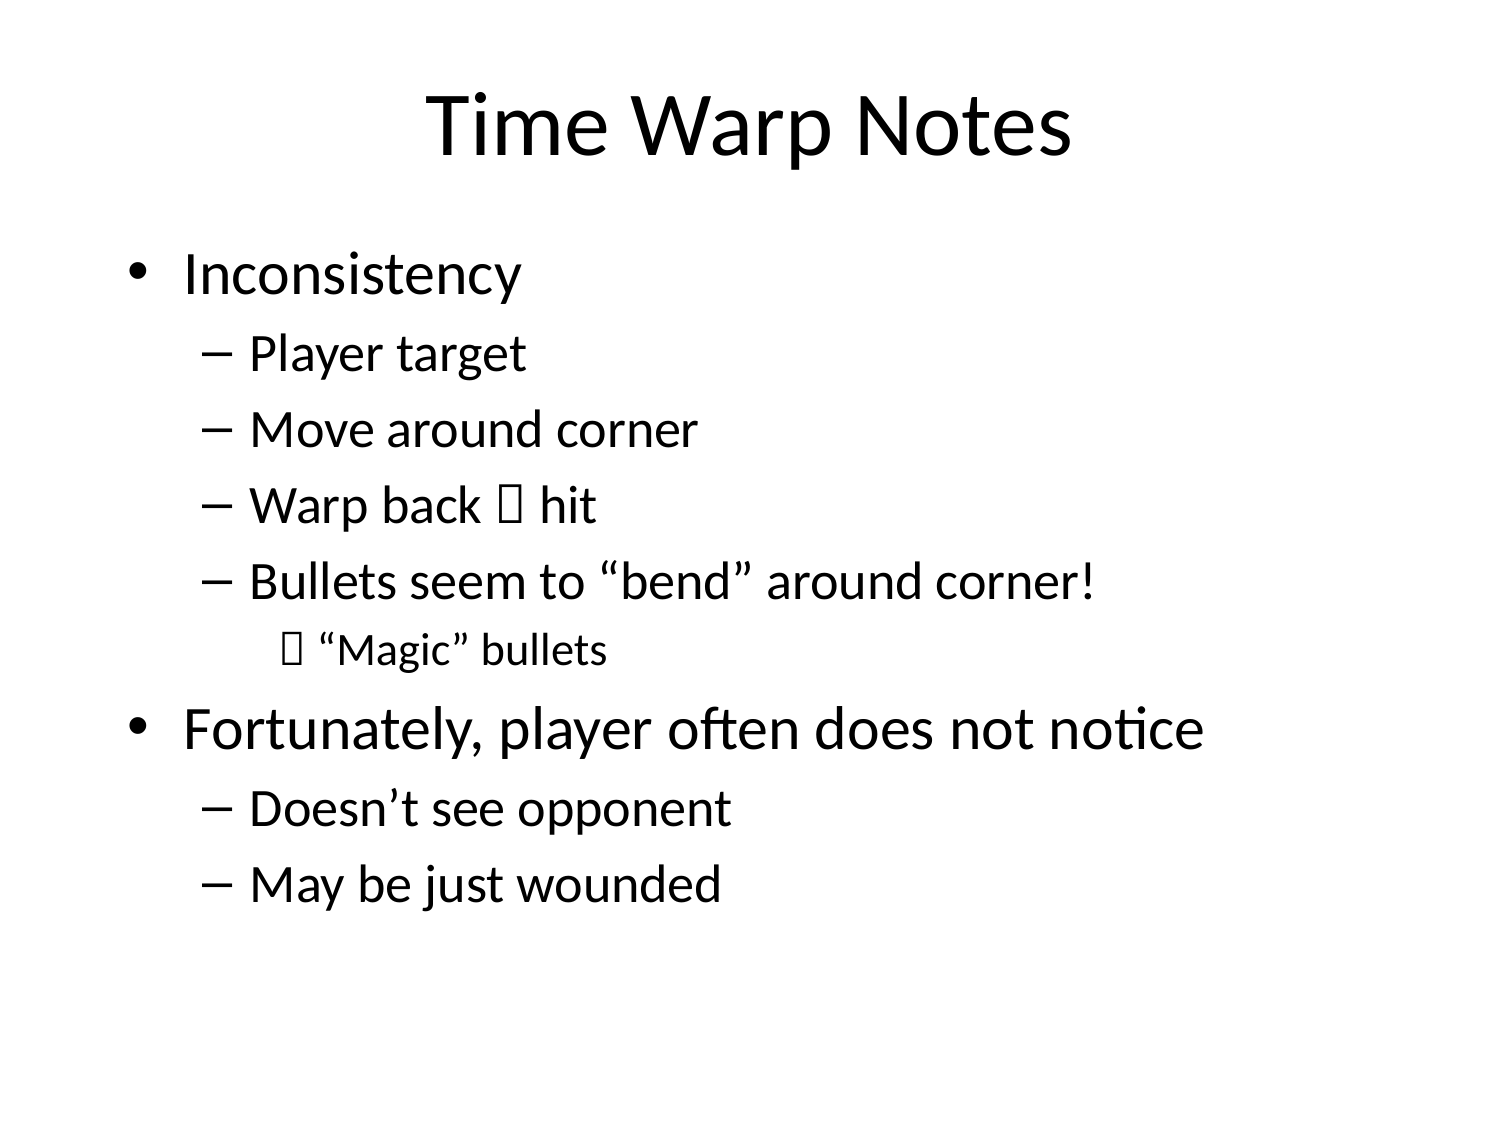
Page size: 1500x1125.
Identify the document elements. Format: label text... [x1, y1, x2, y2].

title Time Warp Notes [112, 24, 1388, 213]
list Inconsistency Player target Move around corner Warp back  hit Bullets seem to “bend” around corner!  “Magic” bullets Fortunately, player often does not notice Doesn’t see opponent May be just wounded [112, 224, 1388, 925]
